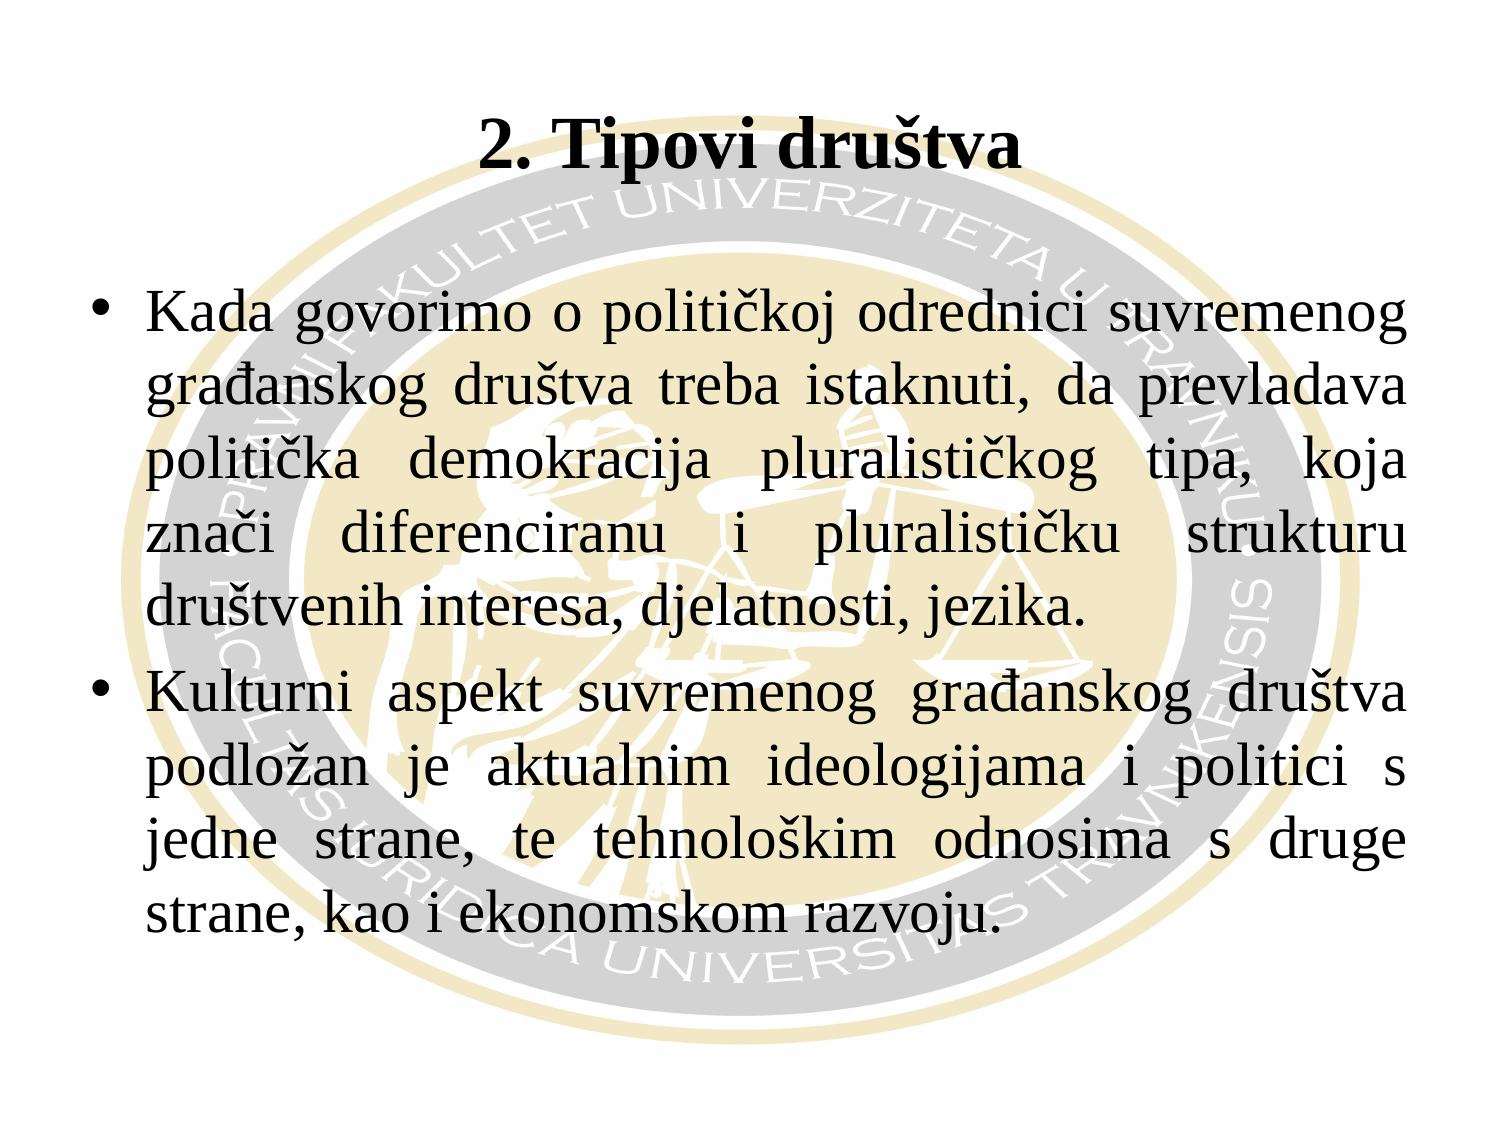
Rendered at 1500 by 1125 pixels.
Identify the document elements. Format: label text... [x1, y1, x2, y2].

title 2. Tipovi društva [75, 45, 1425, 233]
list Kada govorimo o političkoj odrednici suvremenog građanskog društva treba istaknuti, da prevladava politička demokracija pluralističkog tipa, koja znači diferenciranu i pluralističku strukturu društvenih interesa, djelatnosti, jezika. Kulturni aspekt suvremenog građanskog društva podložan je aktualnim ideologijama i politici s jedne strane, te tehnološkim odnosima s druge strane, kao i ekonomskom razvoju. [75, 262, 1425, 1005]
